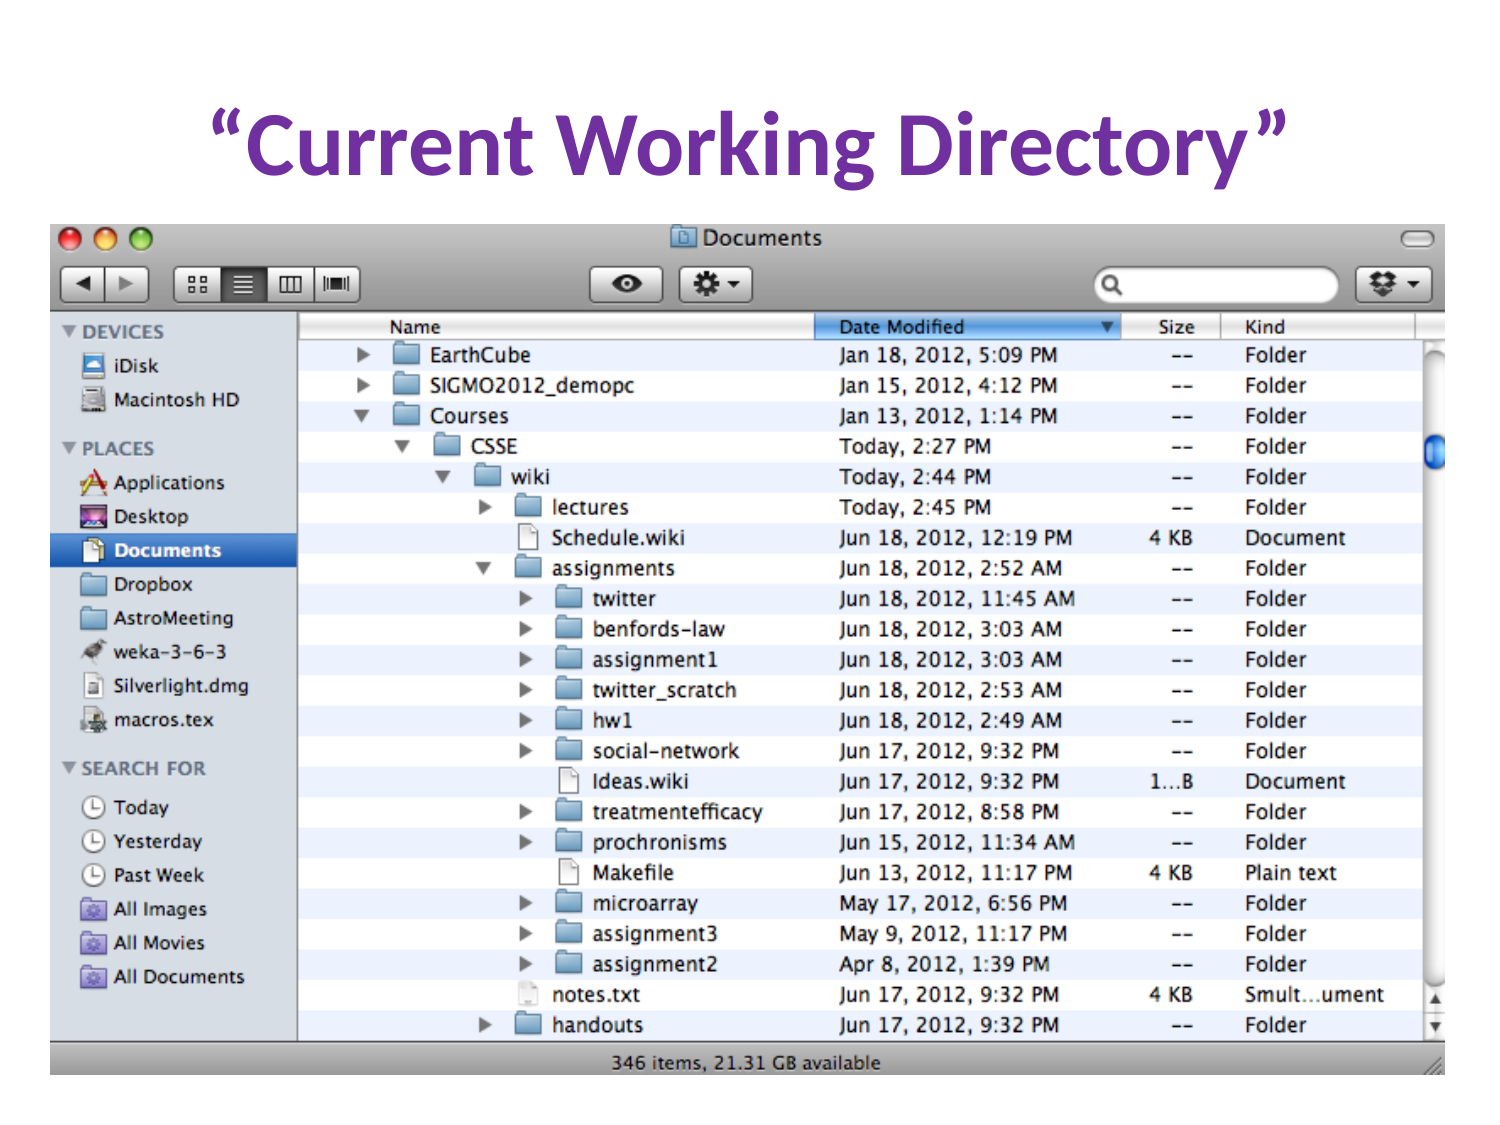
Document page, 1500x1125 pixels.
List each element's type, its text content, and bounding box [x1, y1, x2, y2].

title “Current Working Directory” [75, 45, 1425, 223]
picture [49, 224, 1445, 1076]
